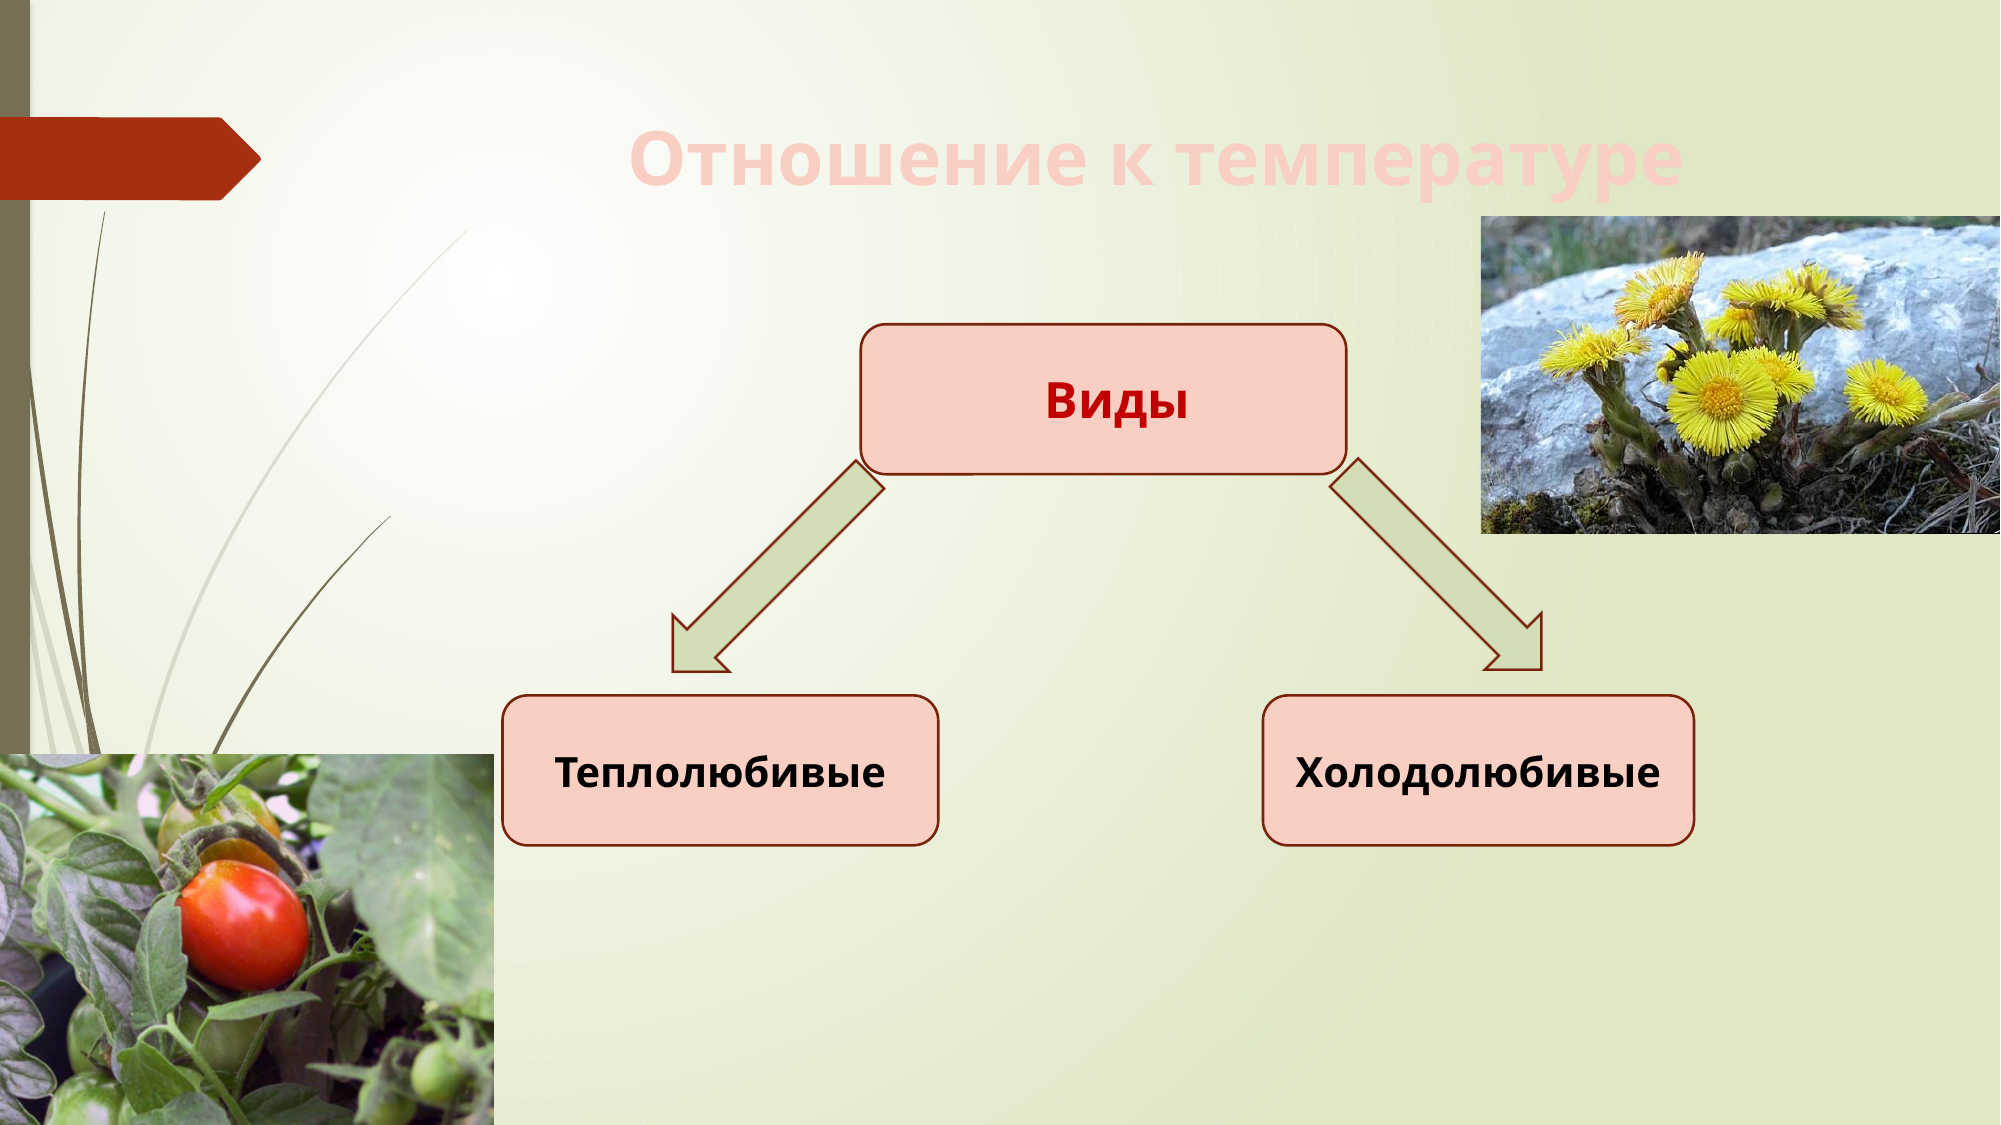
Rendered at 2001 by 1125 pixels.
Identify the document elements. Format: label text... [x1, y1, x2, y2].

text_box Теплолюбивые [501, 694, 940, 847]
text_box Холодолюбивые [1261, 694, 1696, 847]
picture [1328, 216, 2000, 671]
list Виды [391, 360, 1854, 981]
text_box [859, 322, 1348, 360]
picture [671, 458, 886, 673]
title Отношение к температуре [425, 102, 1888, 313]
picture [0, 754, 494, 1125]
